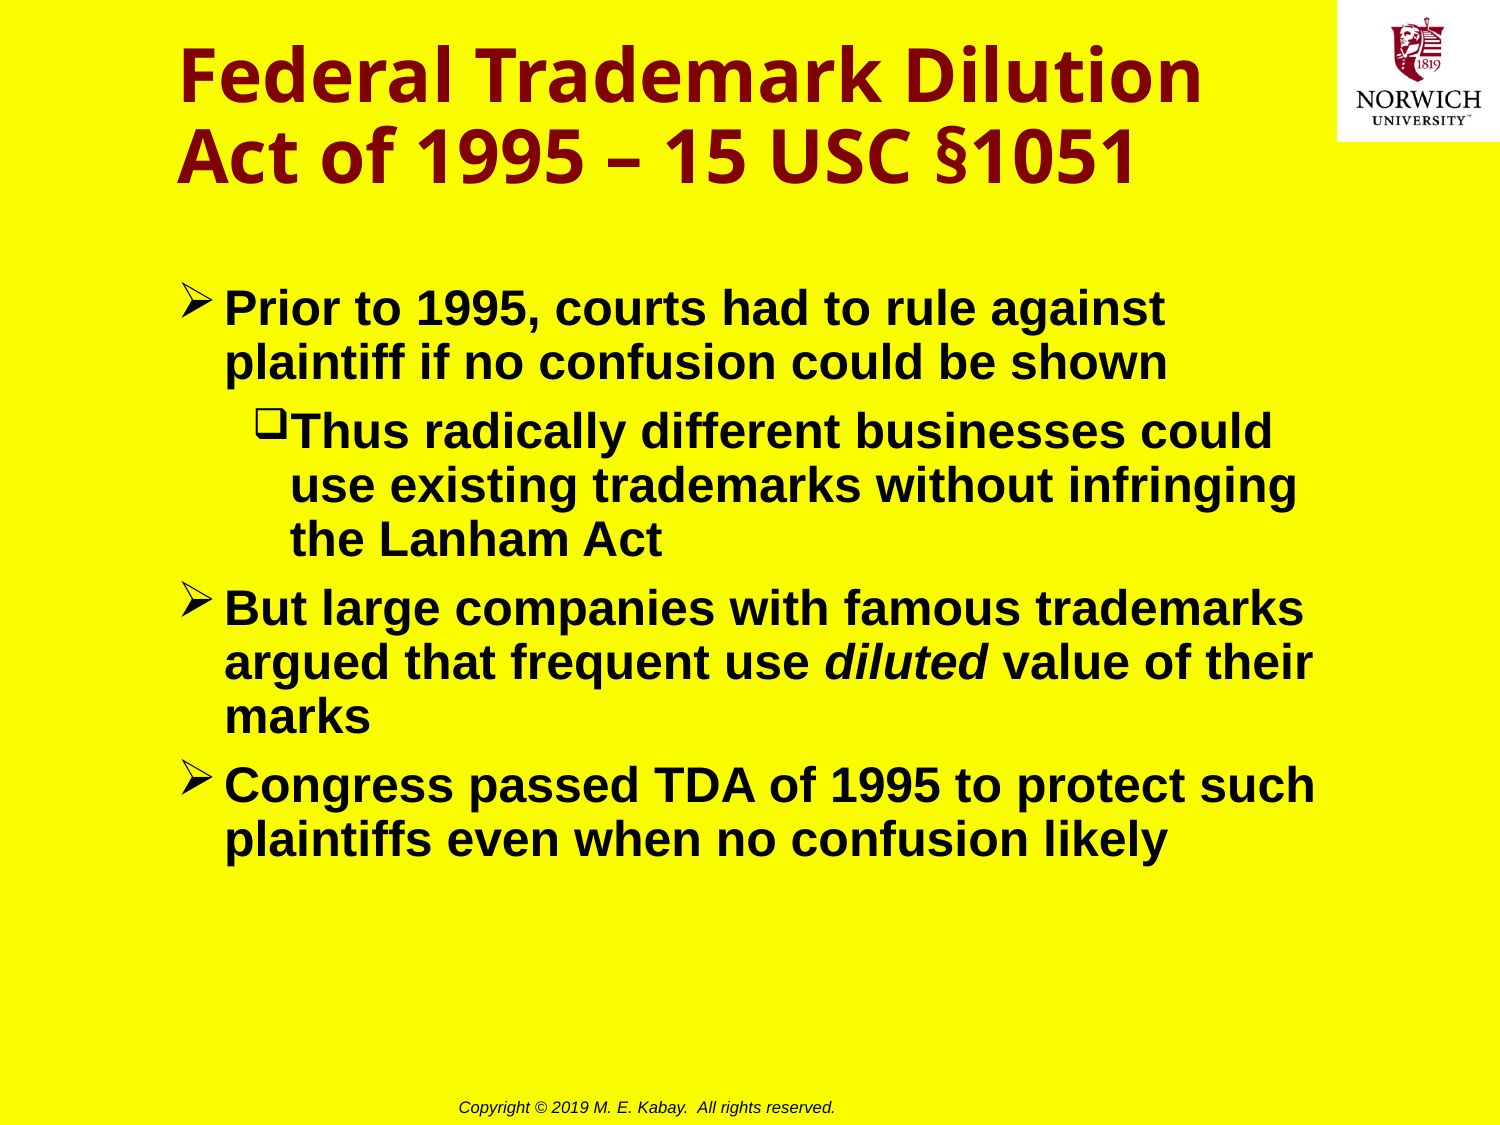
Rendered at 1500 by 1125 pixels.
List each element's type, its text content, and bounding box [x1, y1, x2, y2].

picture [1337, 0, 1500, 142]
title Federal Trademark Dilution Act of 1995 – 15 USC §1051 [161, 24, 1339, 213]
list Prior to 1995, courts had to rule against plaintiff if no confusion could be shown Thus radically different businesses could use existing trademarks without infringing the Lanham Act But large companies with famous trademarks argued that frequent use diluted value of their marks Congress passed TDA of 1995 to protect such plaintiffs even when no confusion likely [161, 274, 1339, 1039]
